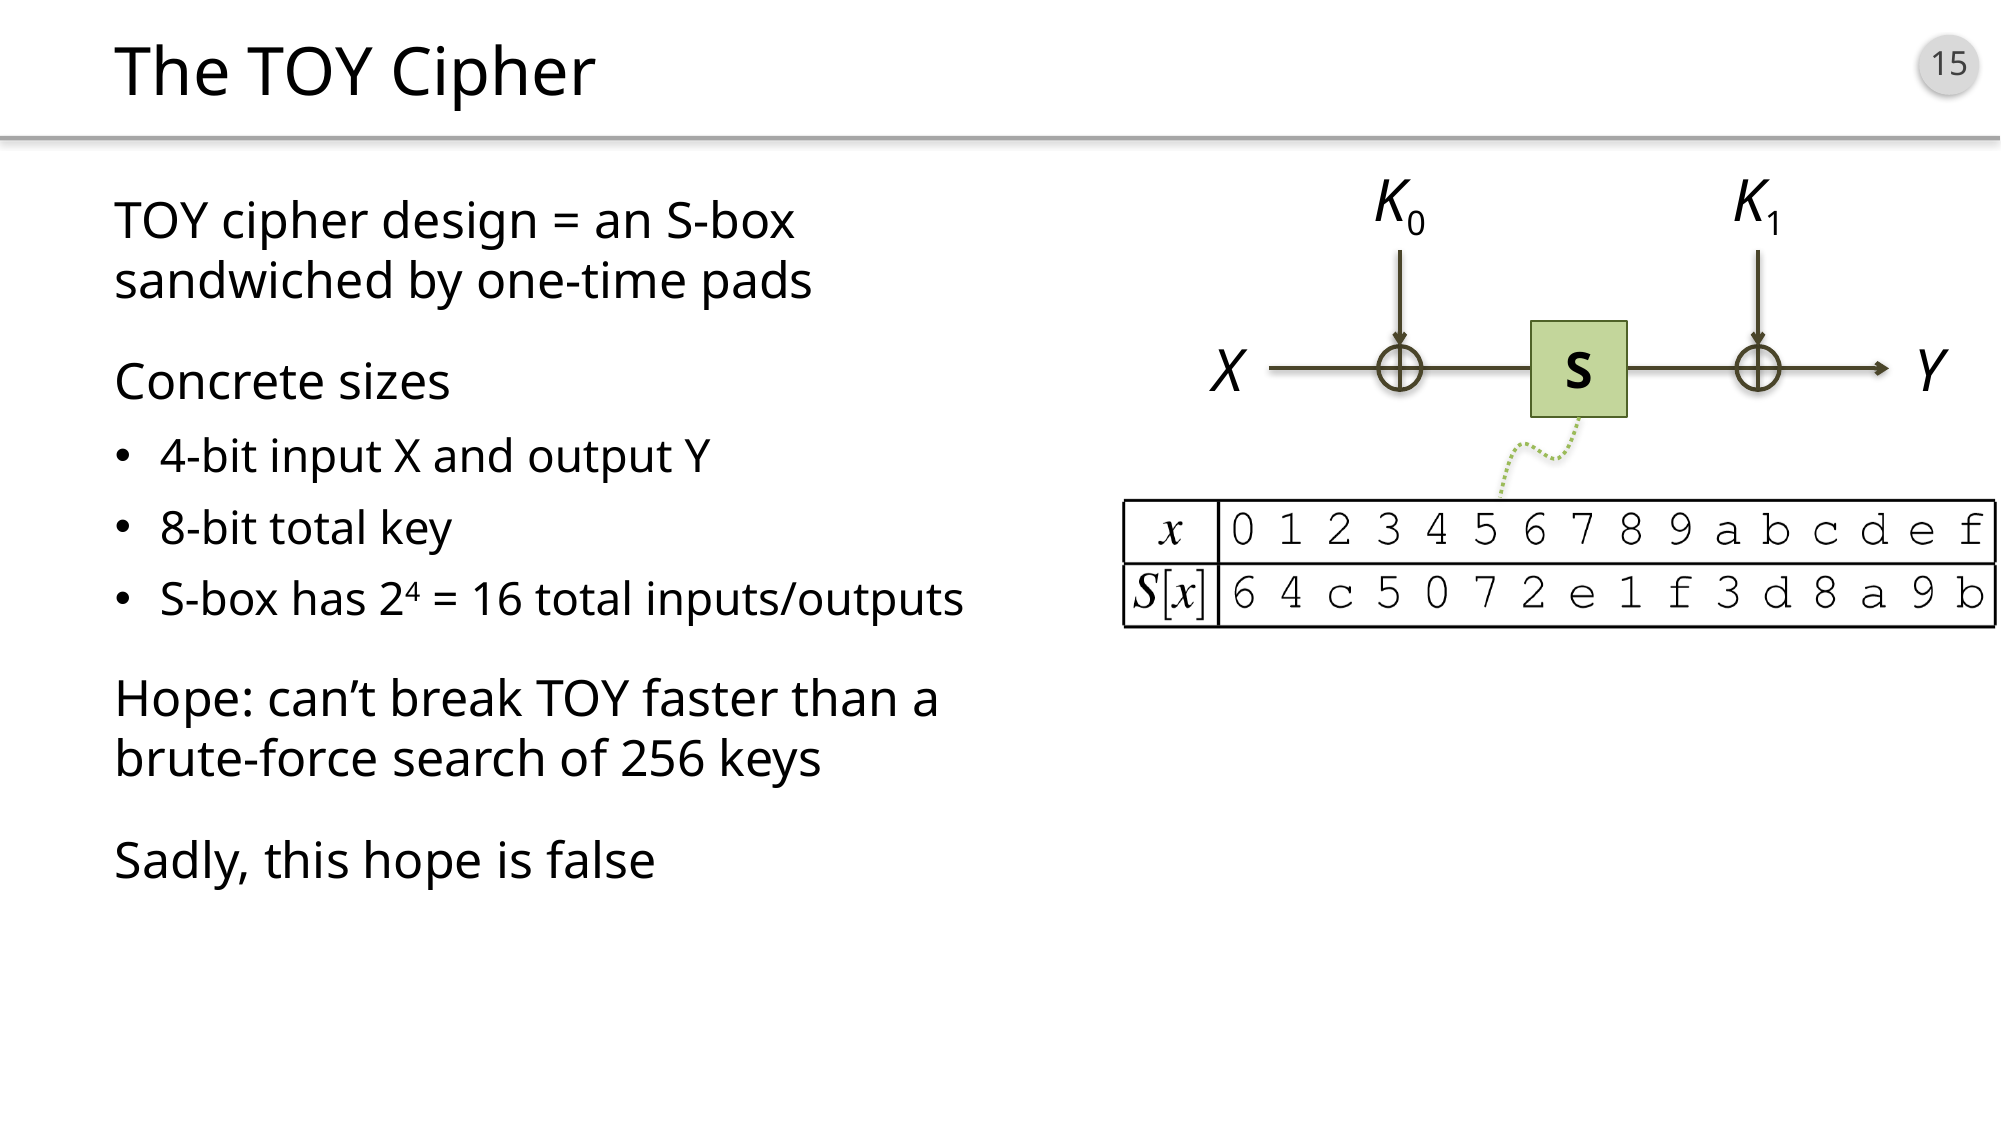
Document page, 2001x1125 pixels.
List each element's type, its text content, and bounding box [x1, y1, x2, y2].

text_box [1699, 155, 1817, 391]
list TOY cipher design = an S-box sandwiched by one-time pads Concrete sizes 4-bit input X and output Y 8-bit total key S-box has 24 = 16 total inputs/outputs Hope: can’t break TOY faster than a brute-force search of 256 keys Sadly, this hope is false [99, 180, 984, 1044]
text_box S [1530, 378, 1628, 418]
picture [1119, 495, 2000, 632]
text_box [1341, 155, 1459, 391]
text_box [1500, 416, 1580, 494]
text_box Y [1888, 326, 1971, 411]
text_box S [1530, 320, 1628, 368]
title The TOY Cipher [99, 24, 1900, 114]
text_box X [1186, 326, 1269, 411]
